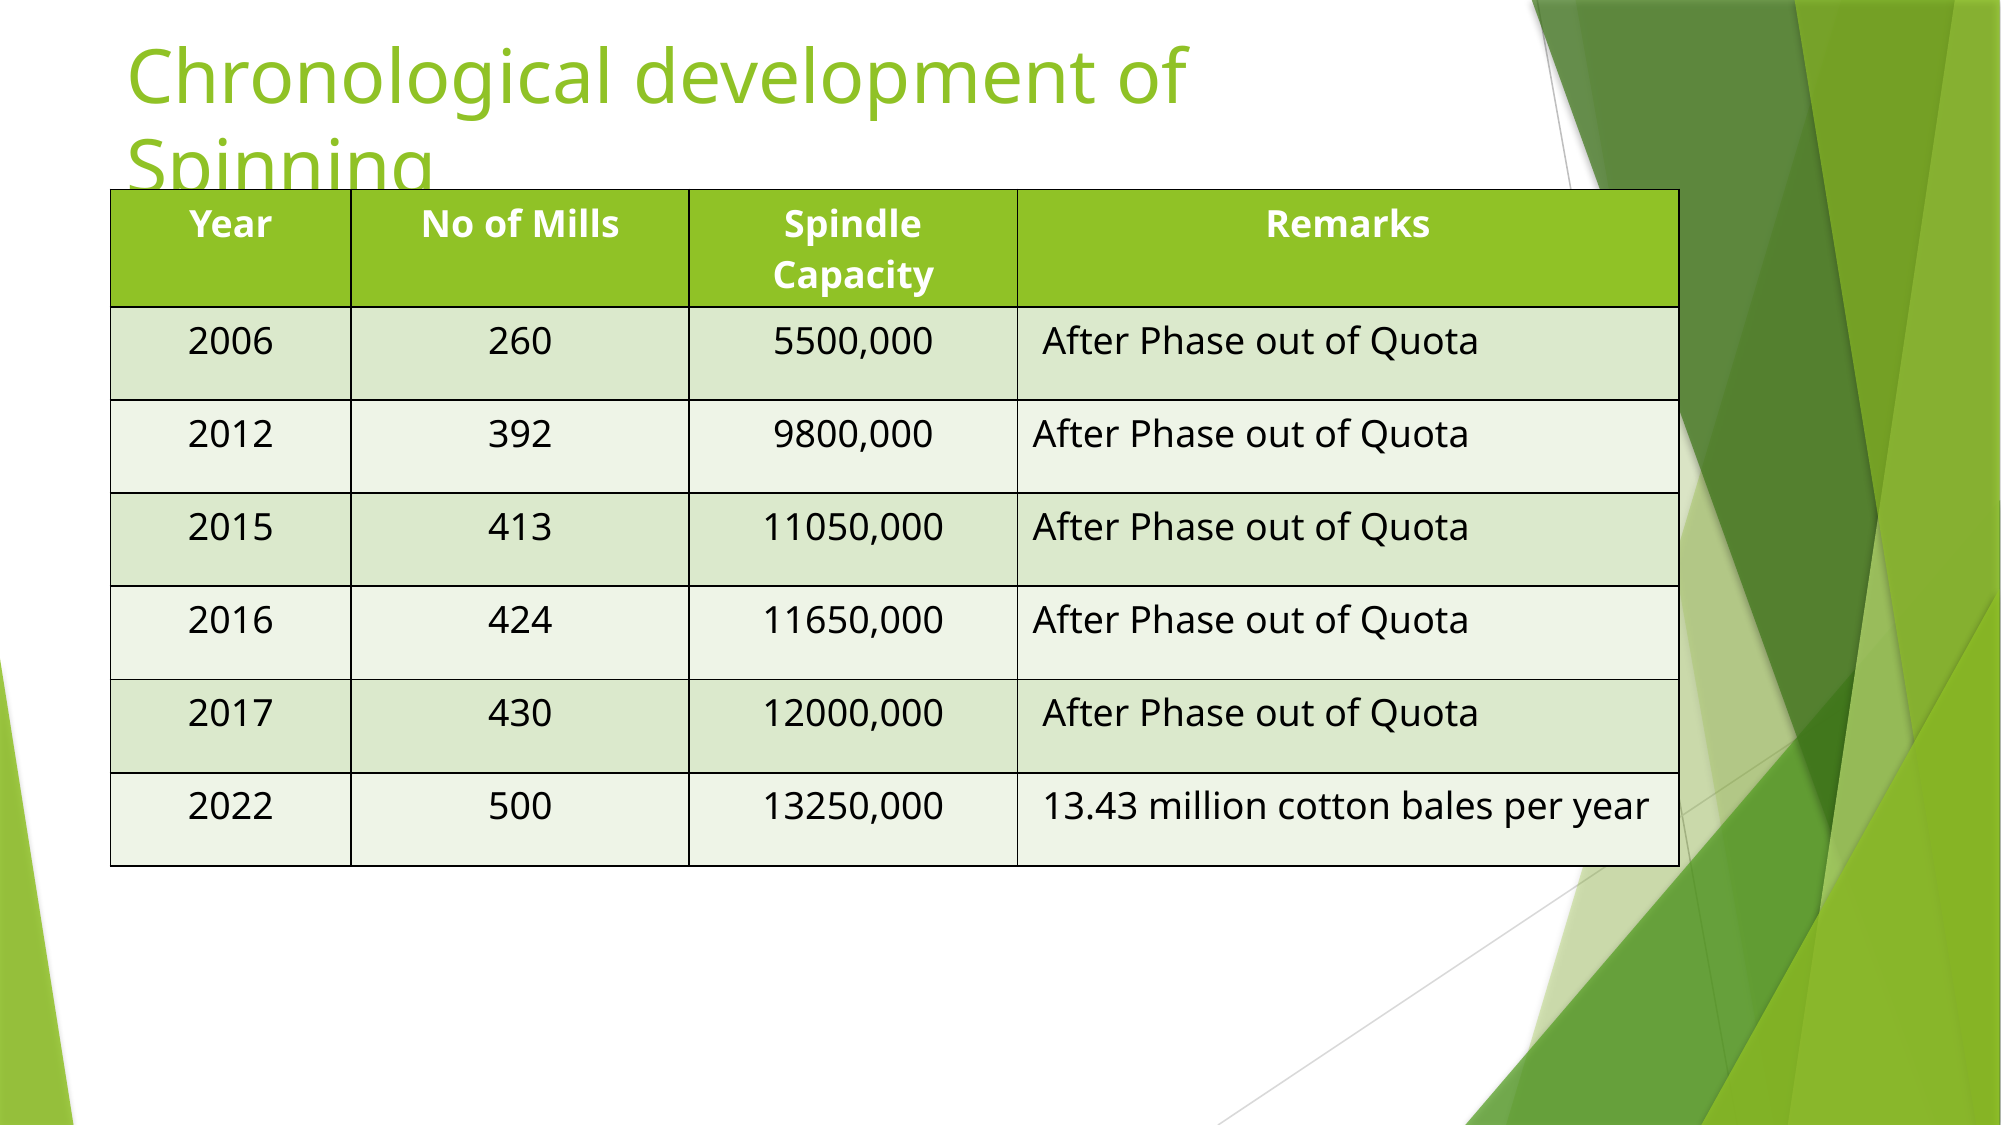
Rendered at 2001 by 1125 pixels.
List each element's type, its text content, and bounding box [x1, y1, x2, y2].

table_cell After Phase out of Quota [1018, 587, 1678, 679]
table_cell 430 [352, 680, 688, 772]
table_cell After Phase out of Quota [1018, 401, 1678, 492]
table_header No of Mills [352, 190, 688, 306]
table_cell 12000,000 [690, 680, 1017, 772]
table_cell 11650,000 [690, 587, 1017, 679]
table_cell 500 [352, 774, 688, 865]
title Chronological development of Spinning [111, 21, 1522, 150]
table_cell 2006 [111, 308, 350, 399]
table_cell 9800,000 [690, 401, 1017, 492]
table_header Year [111, 190, 350, 306]
table_cell 5500,000 [690, 308, 1017, 399]
table_cell 424 [352, 587, 688, 679]
table_cell 13.43 million cotton bales per year [1018, 774, 1678, 865]
table_cell 11050,000 [690, 494, 1017, 585]
table_cell 260 [352, 308, 688, 399]
table_cell 2017 [111, 680, 350, 772]
table_cell 392 [352, 401, 688, 492]
table_cell 2016 [111, 587, 350, 679]
table_cell 2015 [111, 494, 350, 585]
table_cell After Phase out of Quota [1018, 680, 1678, 772]
table_cell After Phase out of Quota [1018, 308, 1678, 399]
table_cell 2012 [111, 401, 350, 492]
table_cell 2022 [111, 774, 350, 865]
table_cell 413 [352, 494, 688, 585]
table_cell 13250,000 [690, 774, 1017, 865]
table_header Spindle Capacity [690, 190, 1017, 306]
table_header Remarks [1018, 190, 1678, 306]
table_cell After Phase out of Quota [1018, 494, 1678, 585]
